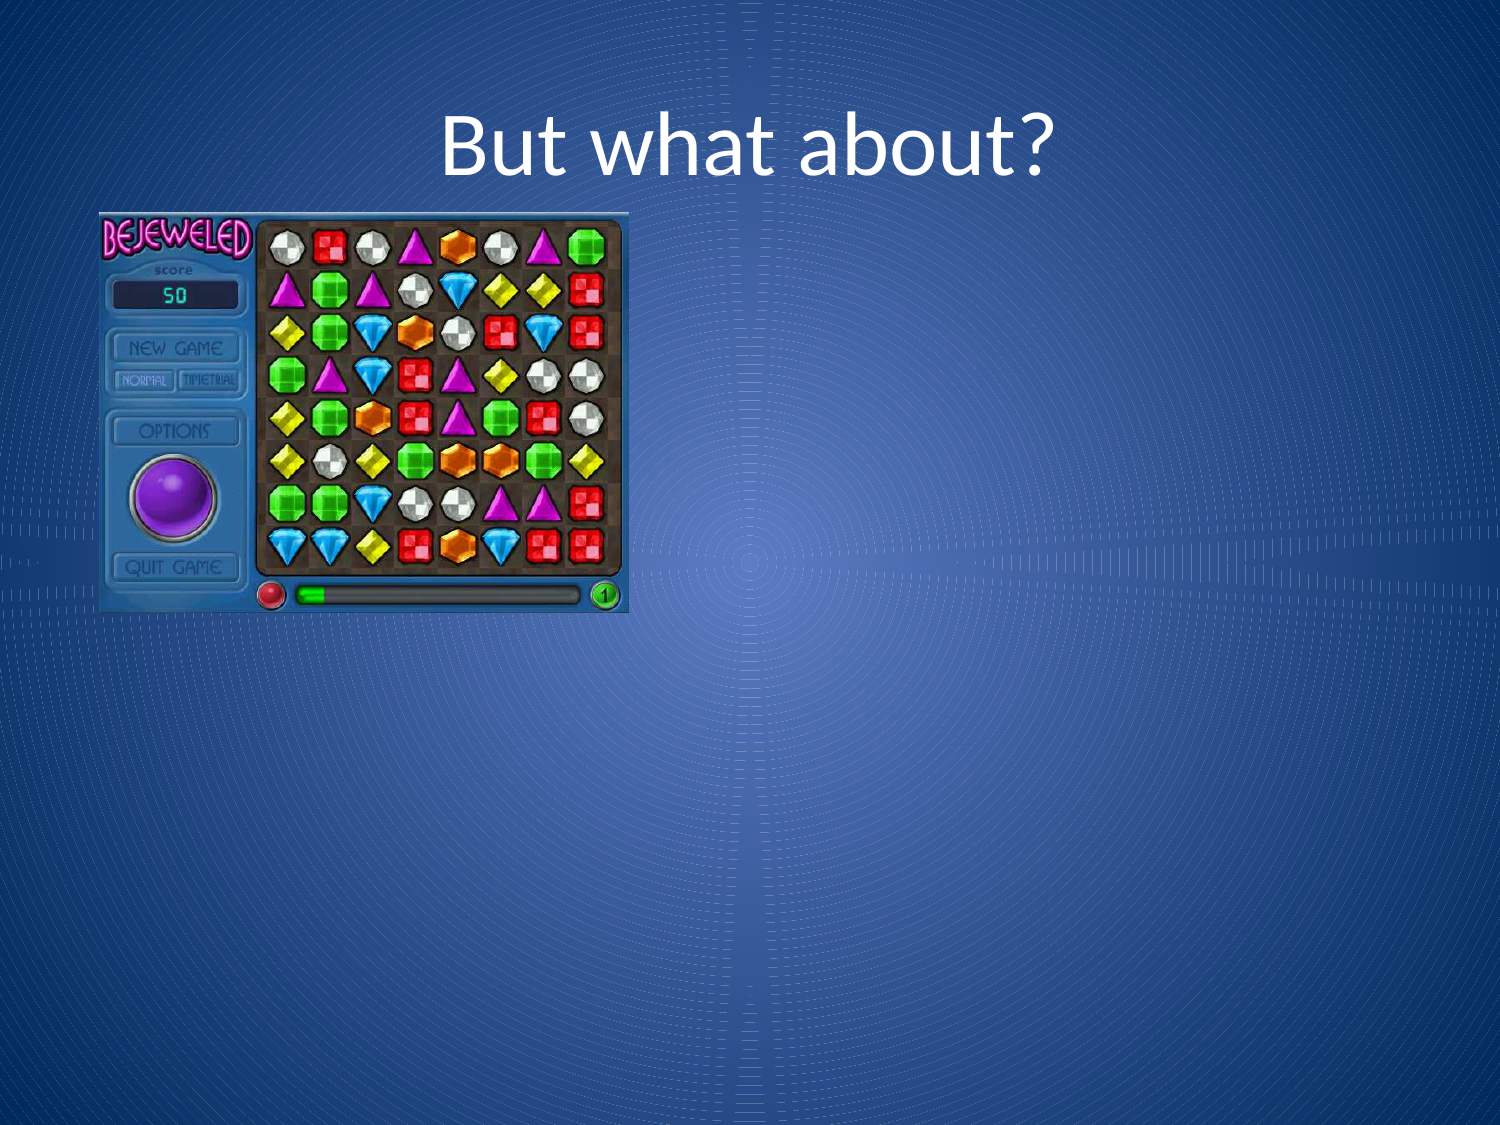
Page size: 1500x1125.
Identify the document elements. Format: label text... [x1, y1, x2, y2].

picture [99, 212, 629, 613]
title But what about? [75, 45, 1425, 233]
